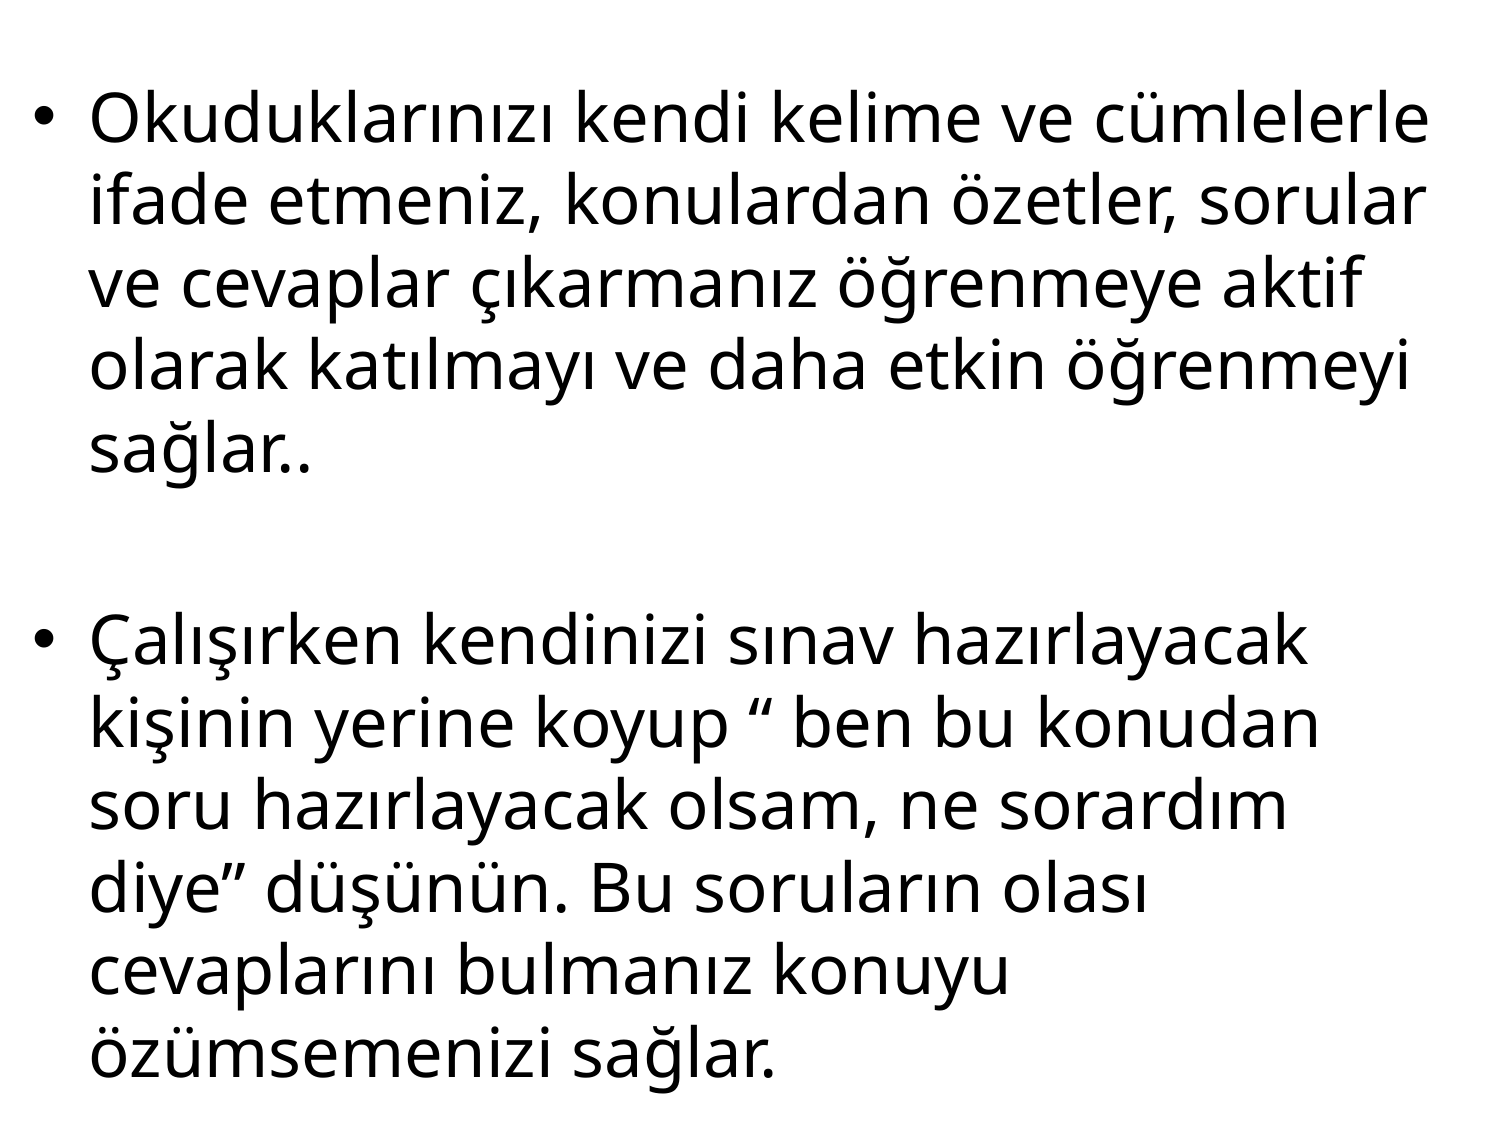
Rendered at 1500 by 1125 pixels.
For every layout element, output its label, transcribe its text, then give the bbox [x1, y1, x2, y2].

list Okuduklarınızı kendi kelime ve cümlelerle ifade etmeniz, konulardan özetler, sorular ve cevaplar çıkarmanız öğrenmeye aktif olarak katılmayı ve daha etkin öğrenmeyi sağlar.. Çalışırken kendinizi sınav hazırlayacak kişinin yerine koyup “ ben bu konudan soru hazırlayacak olsam, ne sorardım diye” düşünün. Bu soruların olası cevaplarını bulmanız konuyu özümsemenizi sağlar. [17, 66, 1471, 1094]
